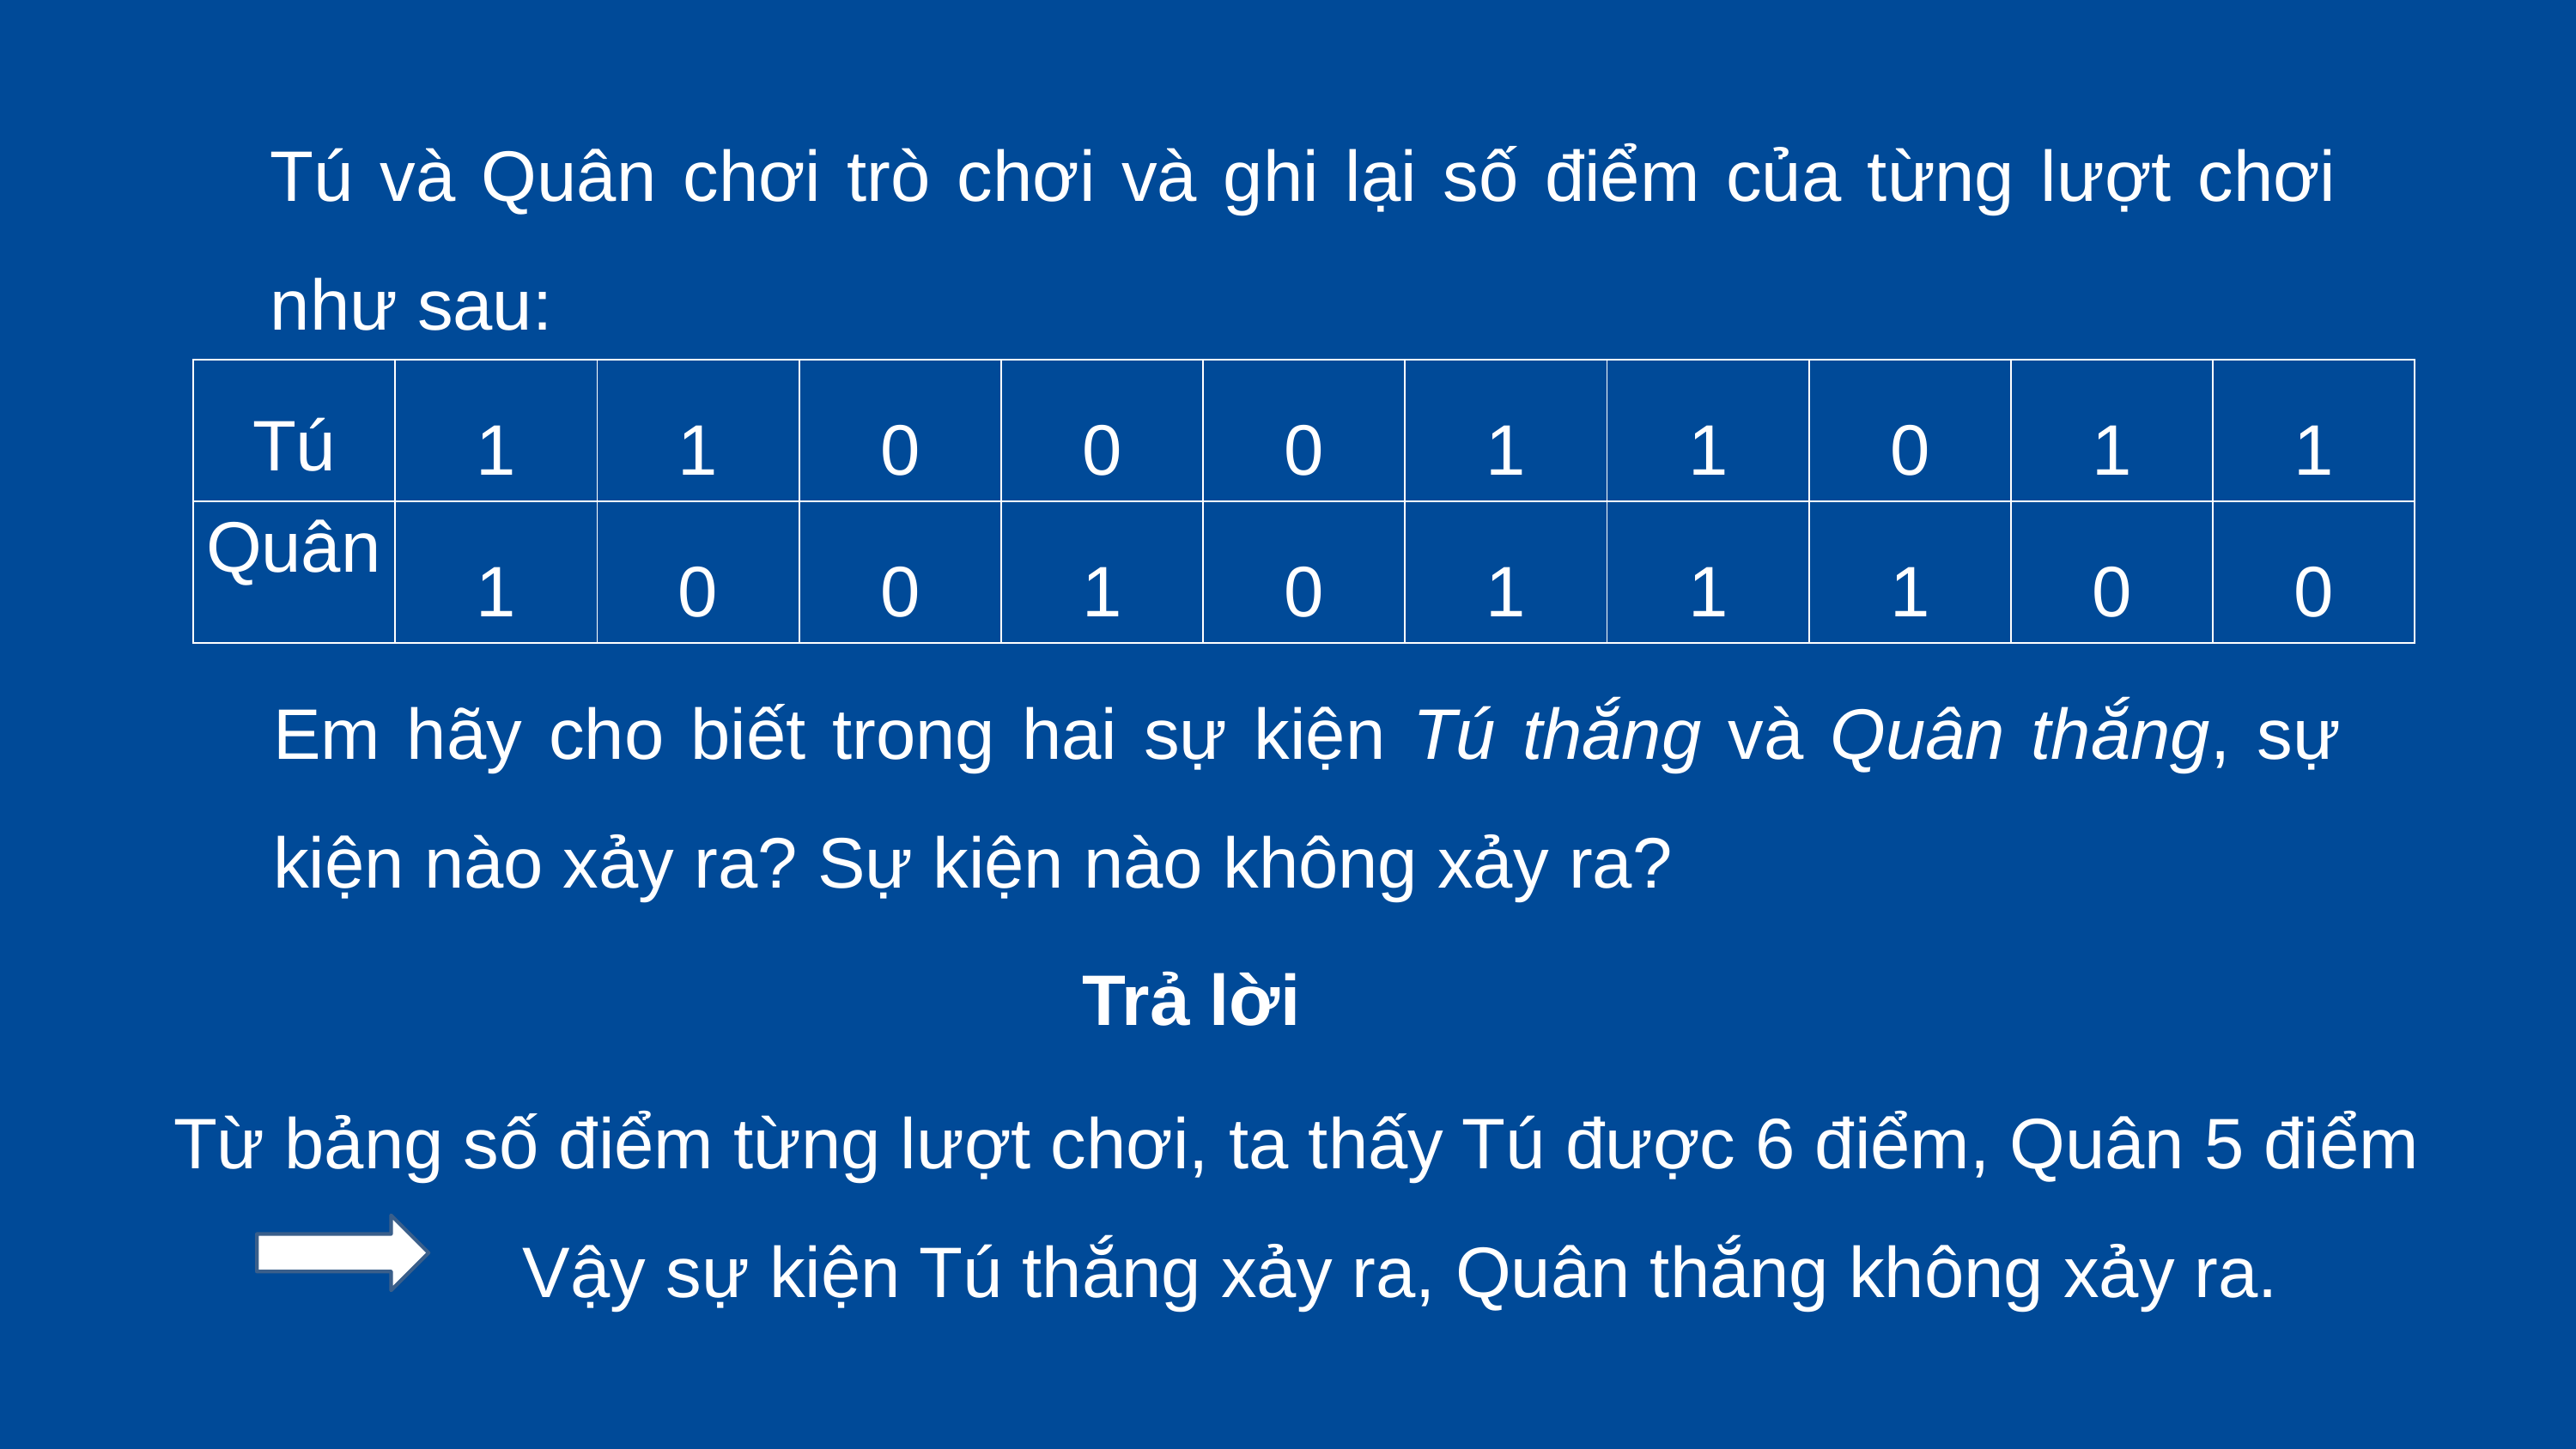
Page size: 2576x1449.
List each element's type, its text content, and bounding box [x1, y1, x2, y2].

table_cell 1 [1406, 502, 1607, 638]
table_header 0 [1002, 361, 1202, 500]
table_cell 1 [1607, 502, 1808, 638]
text_box Tú và Quân chơi trò chơi và ghi lại số điểm của từng lượt chơi như sau: [258, 80, 2351, 351]
table_header 0 [800, 361, 1000, 500]
table_cell 0 [2012, 502, 2212, 638]
text_box Em hãy cho biết trong hai sự kiện Tú thắng và Quân thắng, sự kiện nào xảy ra? Sự kiện nào không xảy ra? [260, 638, 2354, 909]
table_header Tú [194, 361, 394, 500]
table_header 0 [1204, 361, 1404, 500]
text_box Từ bảng số điểm từng lượt chơi, ta thấy Tú được 6 điểm, Quân 5 điểm [161, 1047, 2512, 1190]
table_cell 1 [396, 502, 597, 638]
text_box Vậy sự kiện Tú thắng xảy ra, Quân thắng không xảy ra. [510, 1176, 2302, 1319]
table_cell 0 [2214, 502, 2414, 642]
table_header 1 [2012, 361, 2212, 500]
table_cell 0 [800, 502, 1000, 638]
table_header 1 [598, 361, 799, 500]
table_cell Quân [194, 502, 394, 642]
table_header 1 [396, 361, 597, 500]
text_box Trả lời [976, 948, 1406, 1047]
table_header 0 [1810, 361, 2010, 500]
table_header 1 [1607, 361, 1808, 500]
table_cell 0 [598, 502, 799, 638]
text_box [255, 1213, 431, 1293]
table_cell 1 [1810, 502, 2010, 638]
table_cell 0 [1204, 502, 1404, 638]
table_cell 1 [1002, 502, 1202, 638]
table_header 1 [1406, 361, 1607, 500]
table_header 1 [2214, 361, 2414, 500]
